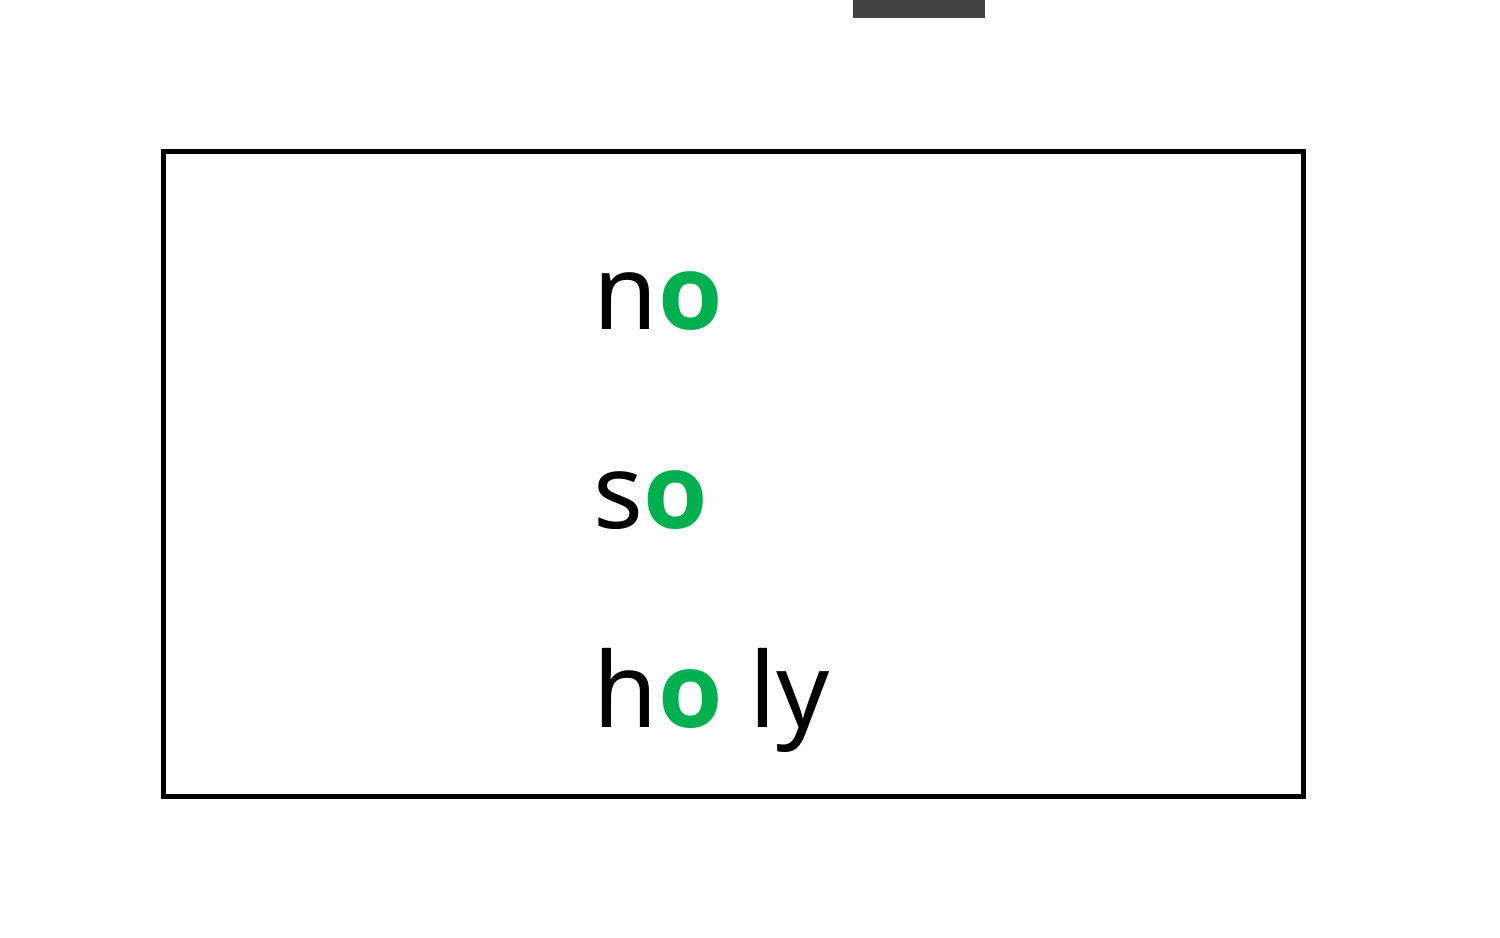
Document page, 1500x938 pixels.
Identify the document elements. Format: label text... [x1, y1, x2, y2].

text_box so [578, 354, 1034, 554]
text_box [163, 150, 1304, 797]
picture [852, 0, 986, 20]
